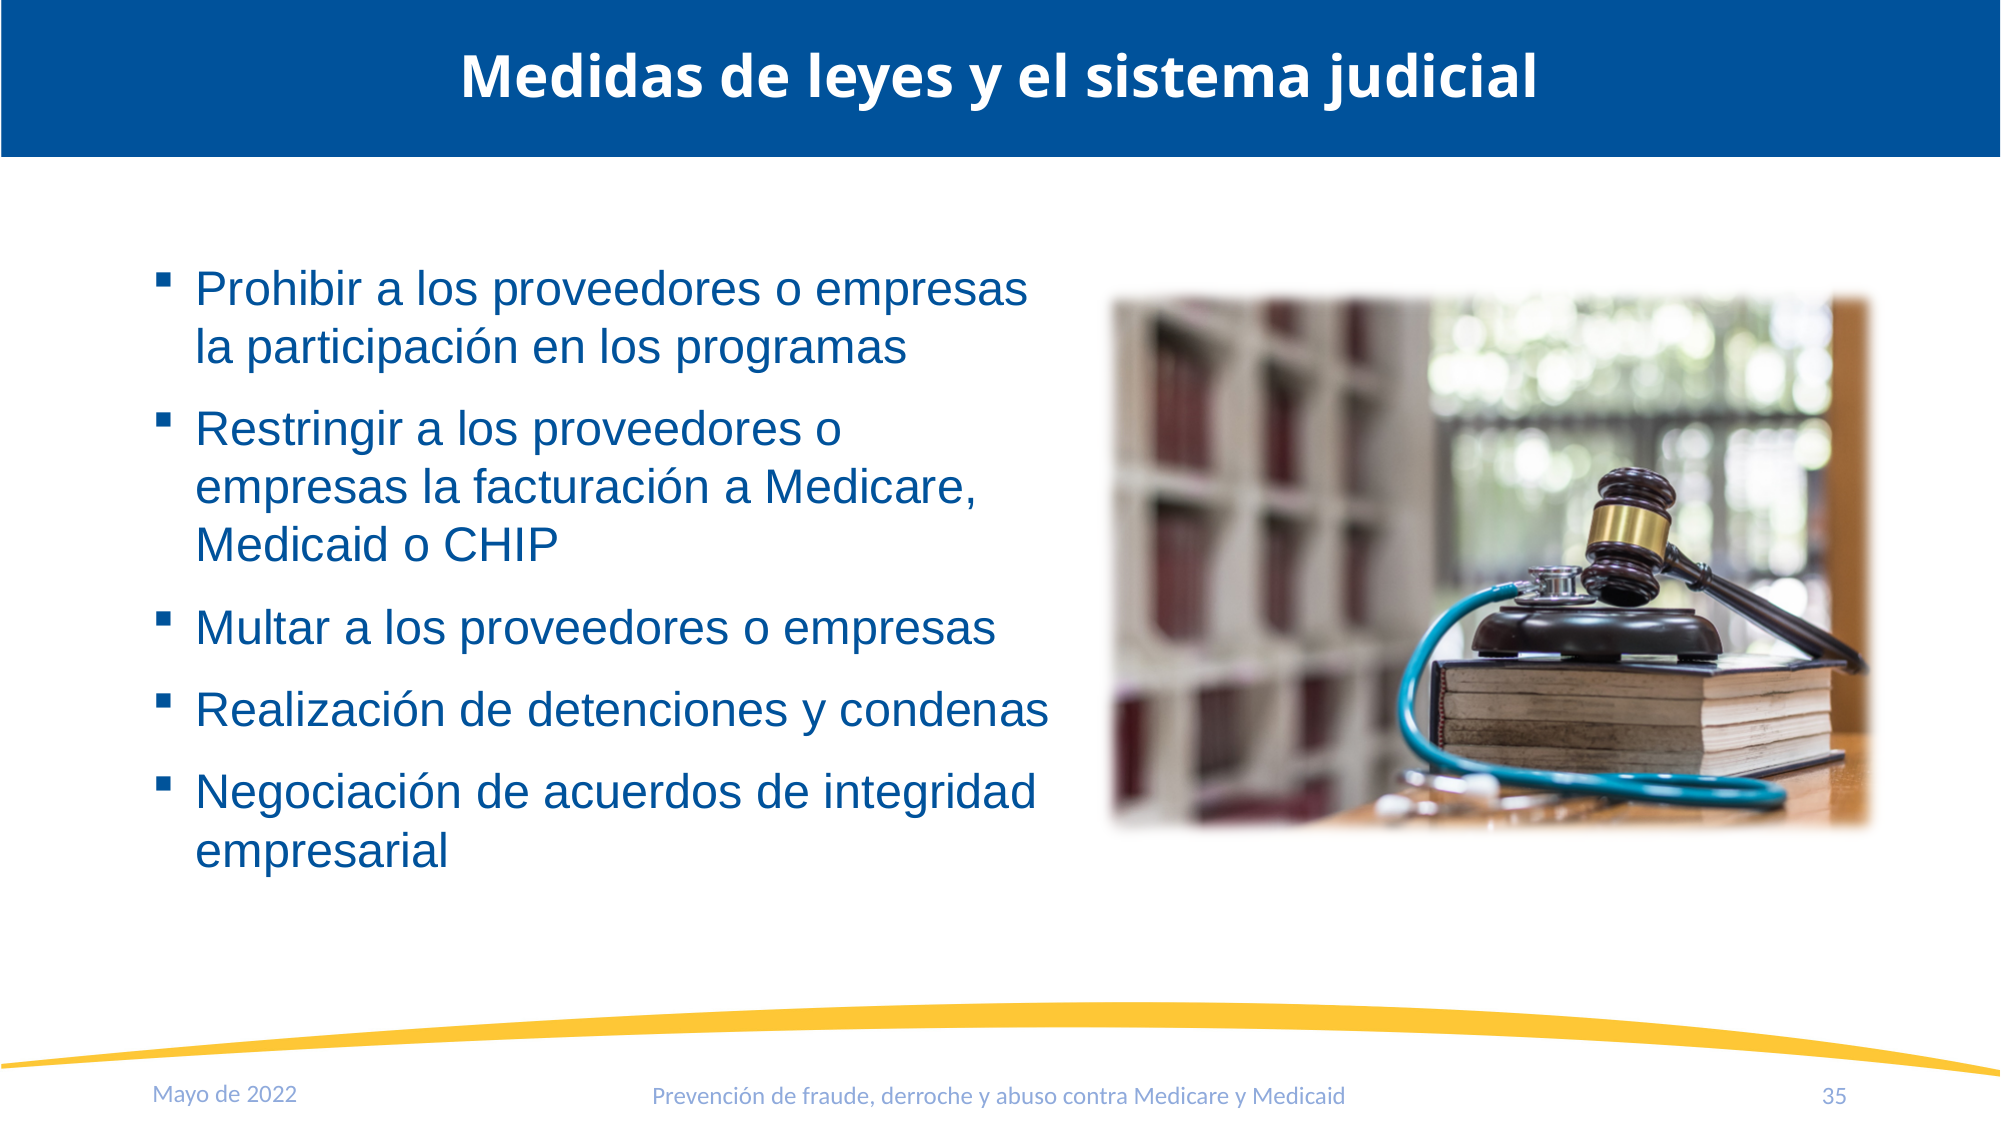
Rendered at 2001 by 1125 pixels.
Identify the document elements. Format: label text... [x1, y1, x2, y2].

text_box Prevención de fraude, derroche y abuso contra Medicare y Medicaid [0, 1064, 2000, 1125]
picture [0, 0, 2001, 1125]
title Medidas de leyes y el sistema judicial [0, 2, 2000, 156]
list Prohibir a los proveedores o empresas la participación en los programas Restringir a los proveedores o empresas la facturación a Medicare, Medicaid o CHIP Multar a los proveedores o empresas Realización de detenciones y condenas Negociación de acuerdos de integridad empresarial [137, 248, 1080, 929]
